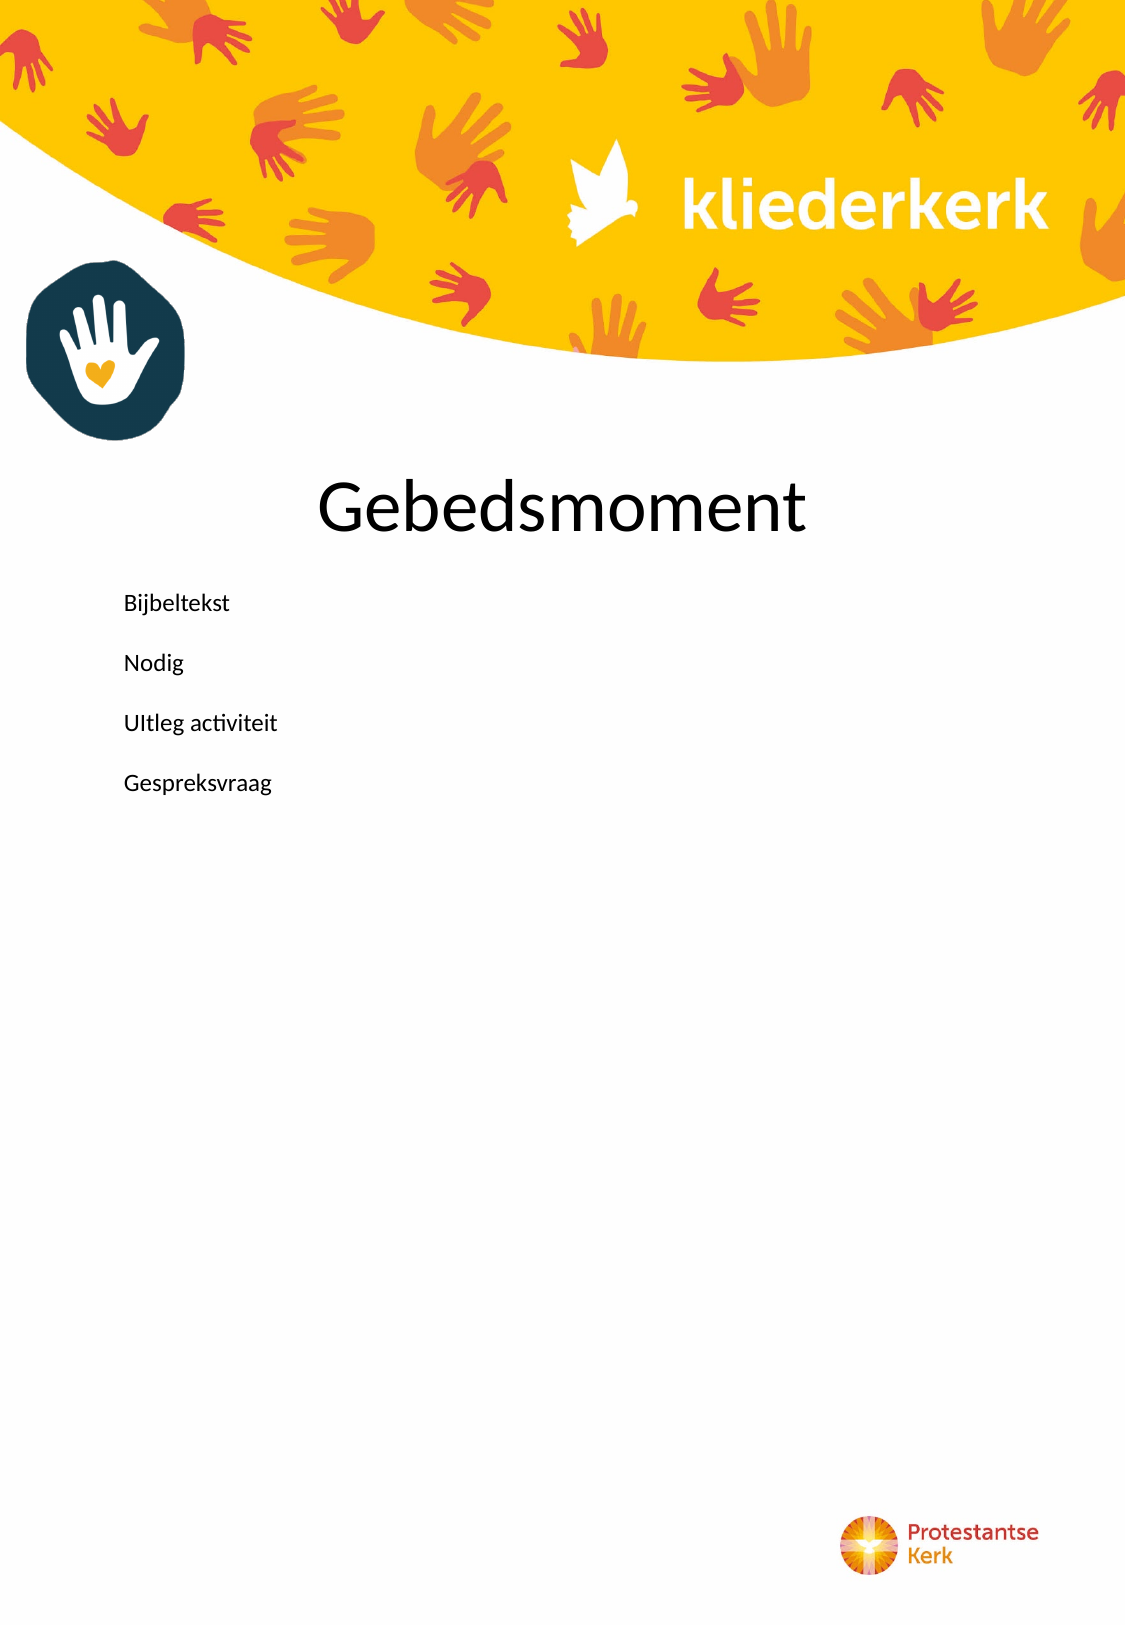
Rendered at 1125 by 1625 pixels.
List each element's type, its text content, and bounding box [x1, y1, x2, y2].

text_box [108, 1511, 1017, 1625]
text_box Gebedsmoment Bijbeltekst Nodig UItleg activiteit Gespreksvraag [108, 351, 1017, 1511]
picture [0, 0, 1125, 1625]
